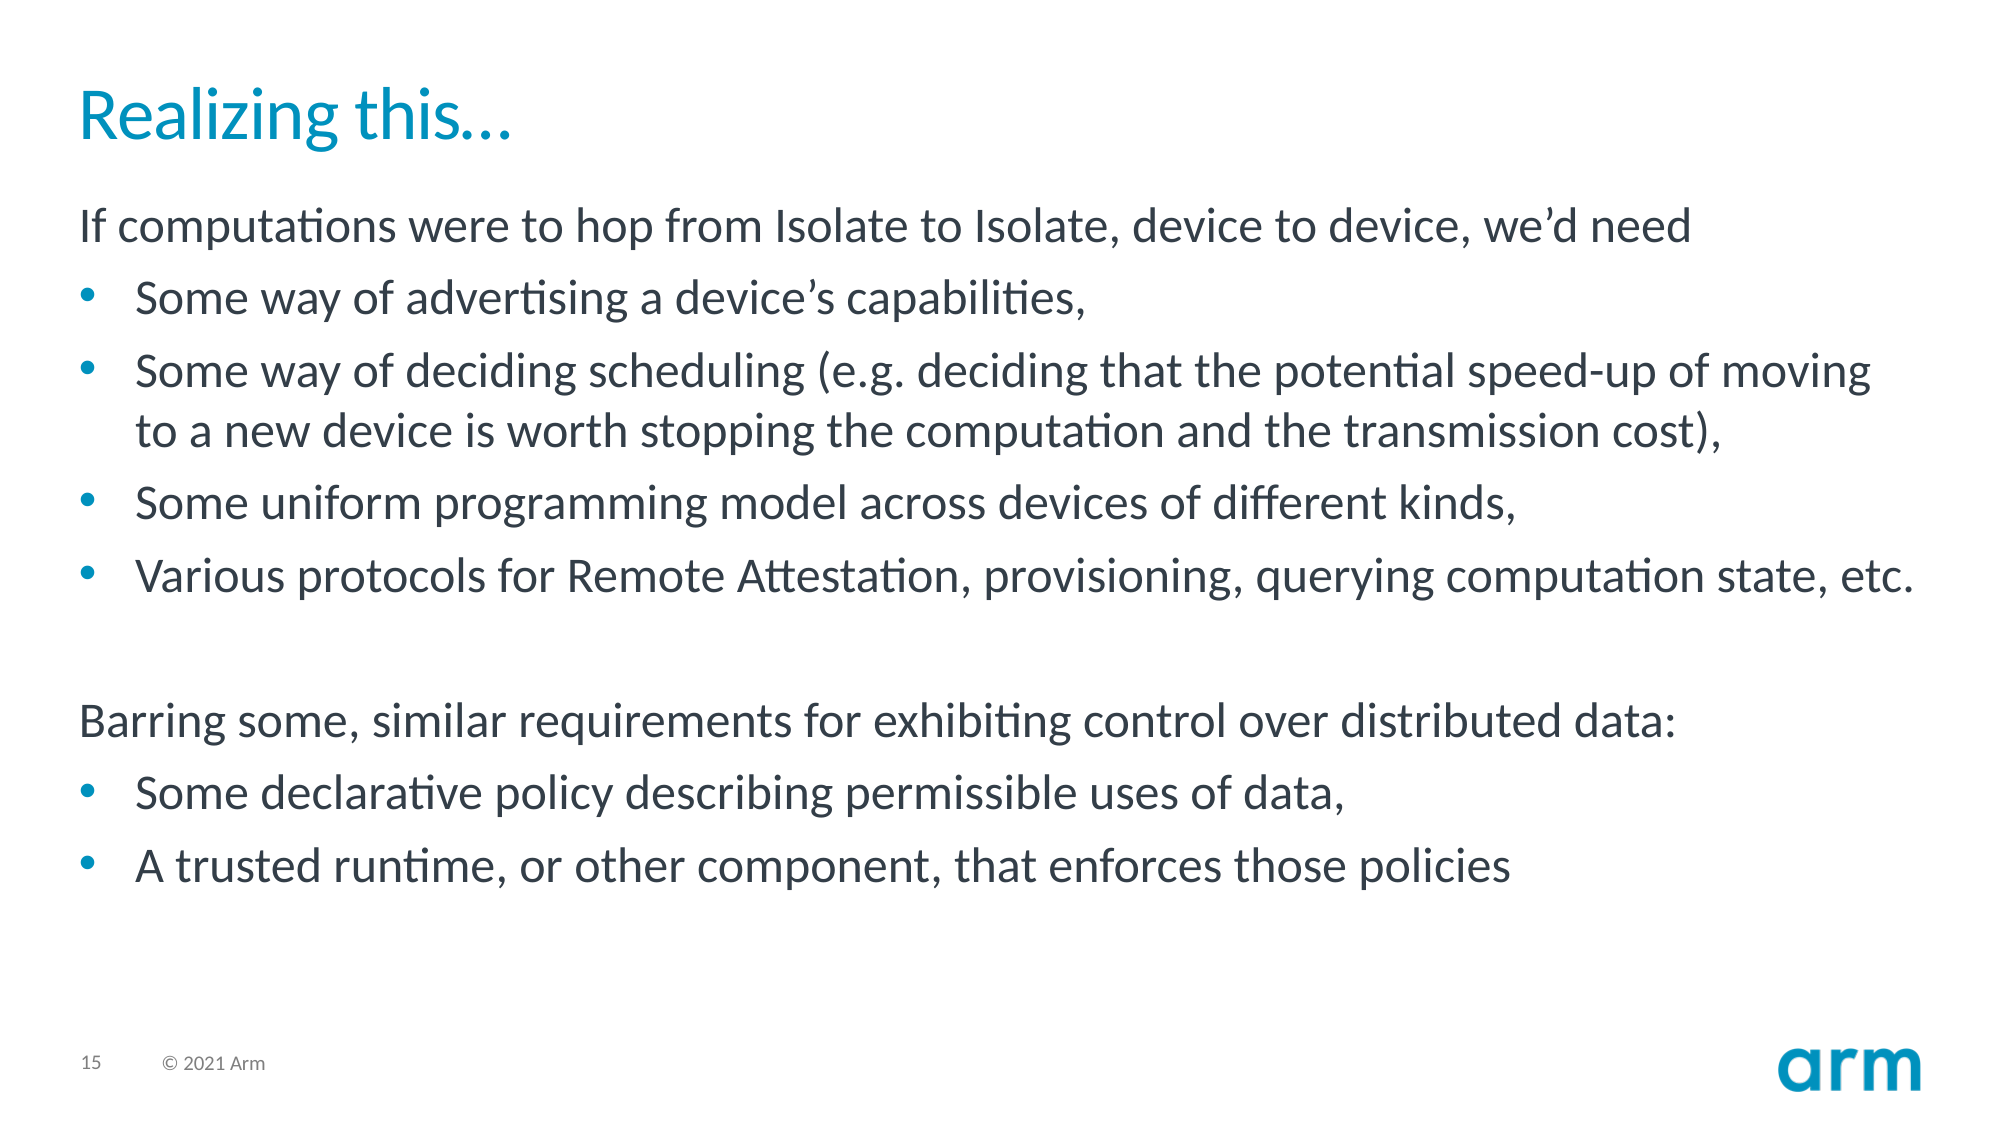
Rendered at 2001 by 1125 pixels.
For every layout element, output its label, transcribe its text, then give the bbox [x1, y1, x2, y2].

title Realizing this… [78, 78, 1922, 186]
list If computations were to hop from Isolate to Isolate, device to device, we’d need Some way of advertising a device’s capabilities, Some way of deciding scheduling (e.g. deciding that the potential speed-up of moving to a new device is worth stopping the computation and the transmission cost), Some uniform programming model across devices of different kinds, Various protocols for Remote Attestation, provisioning, querying computation state, etc. Barring some, similar requirements for exhibiting control over distributed data: Some declarative policy describing permissible uses of data, A trusted runtime, or other component, that enforces those policies [78, 192, 1922, 1004]
picture [1777, 1047, 1922, 1093]
